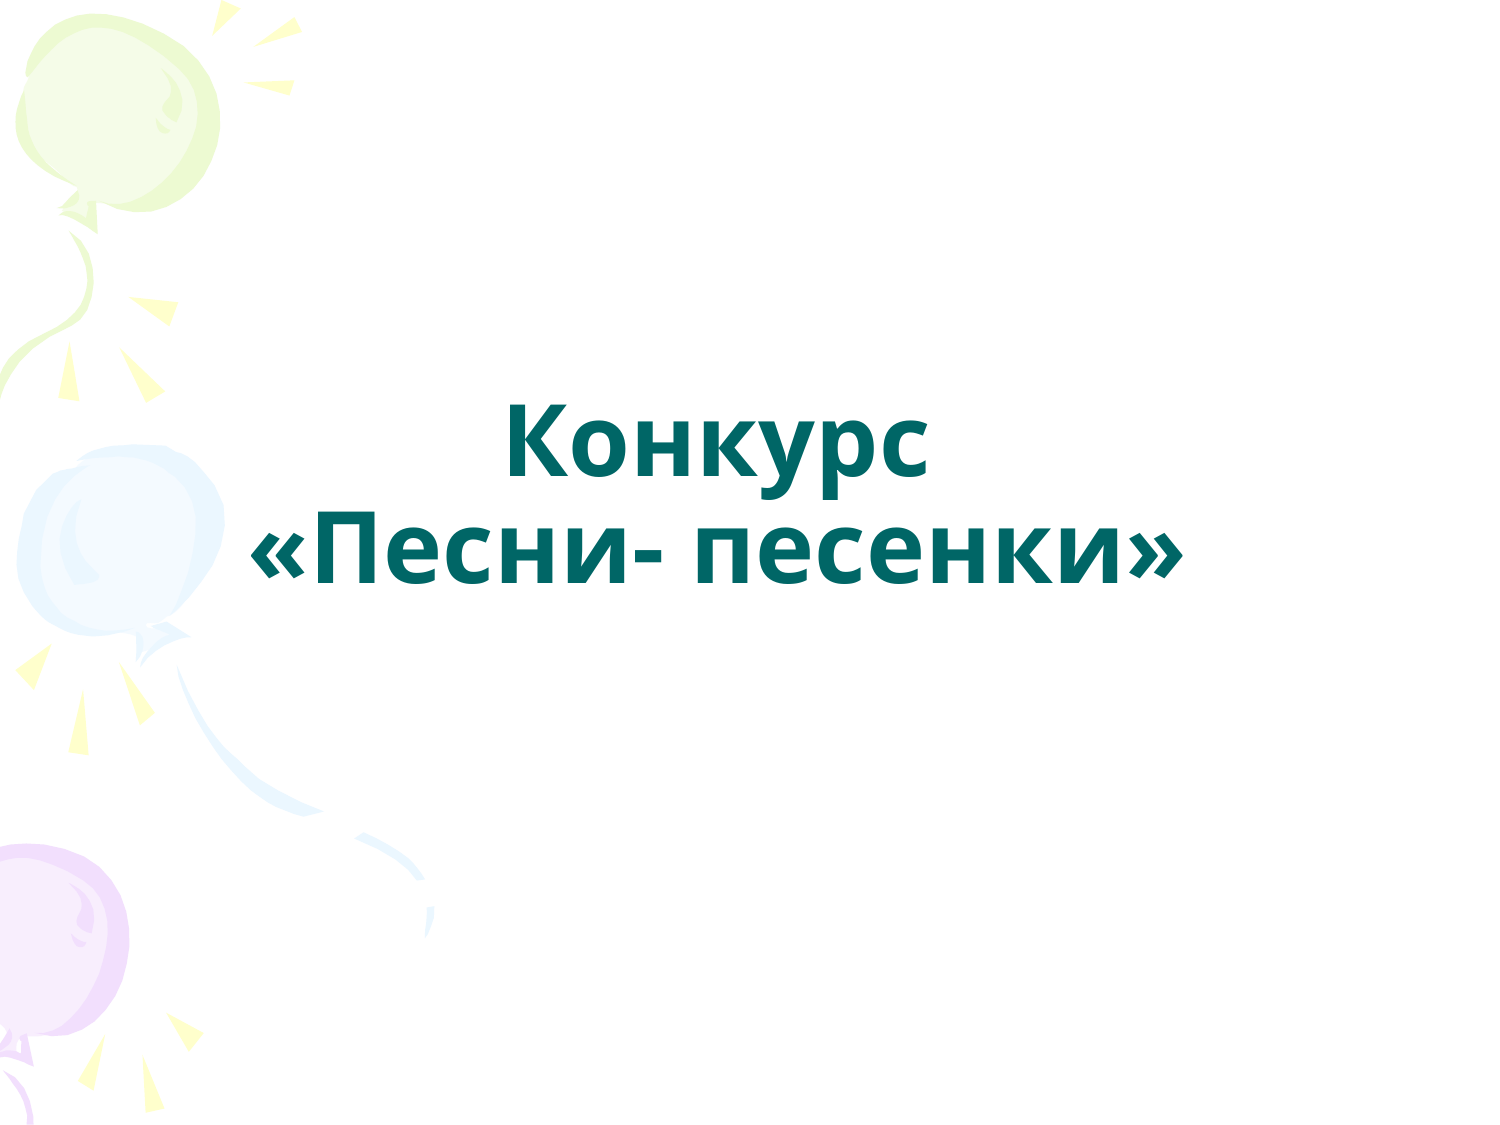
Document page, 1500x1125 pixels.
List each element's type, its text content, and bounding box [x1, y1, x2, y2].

title Конкурс «Песни- песенки» [52, 184, 1406, 811]
